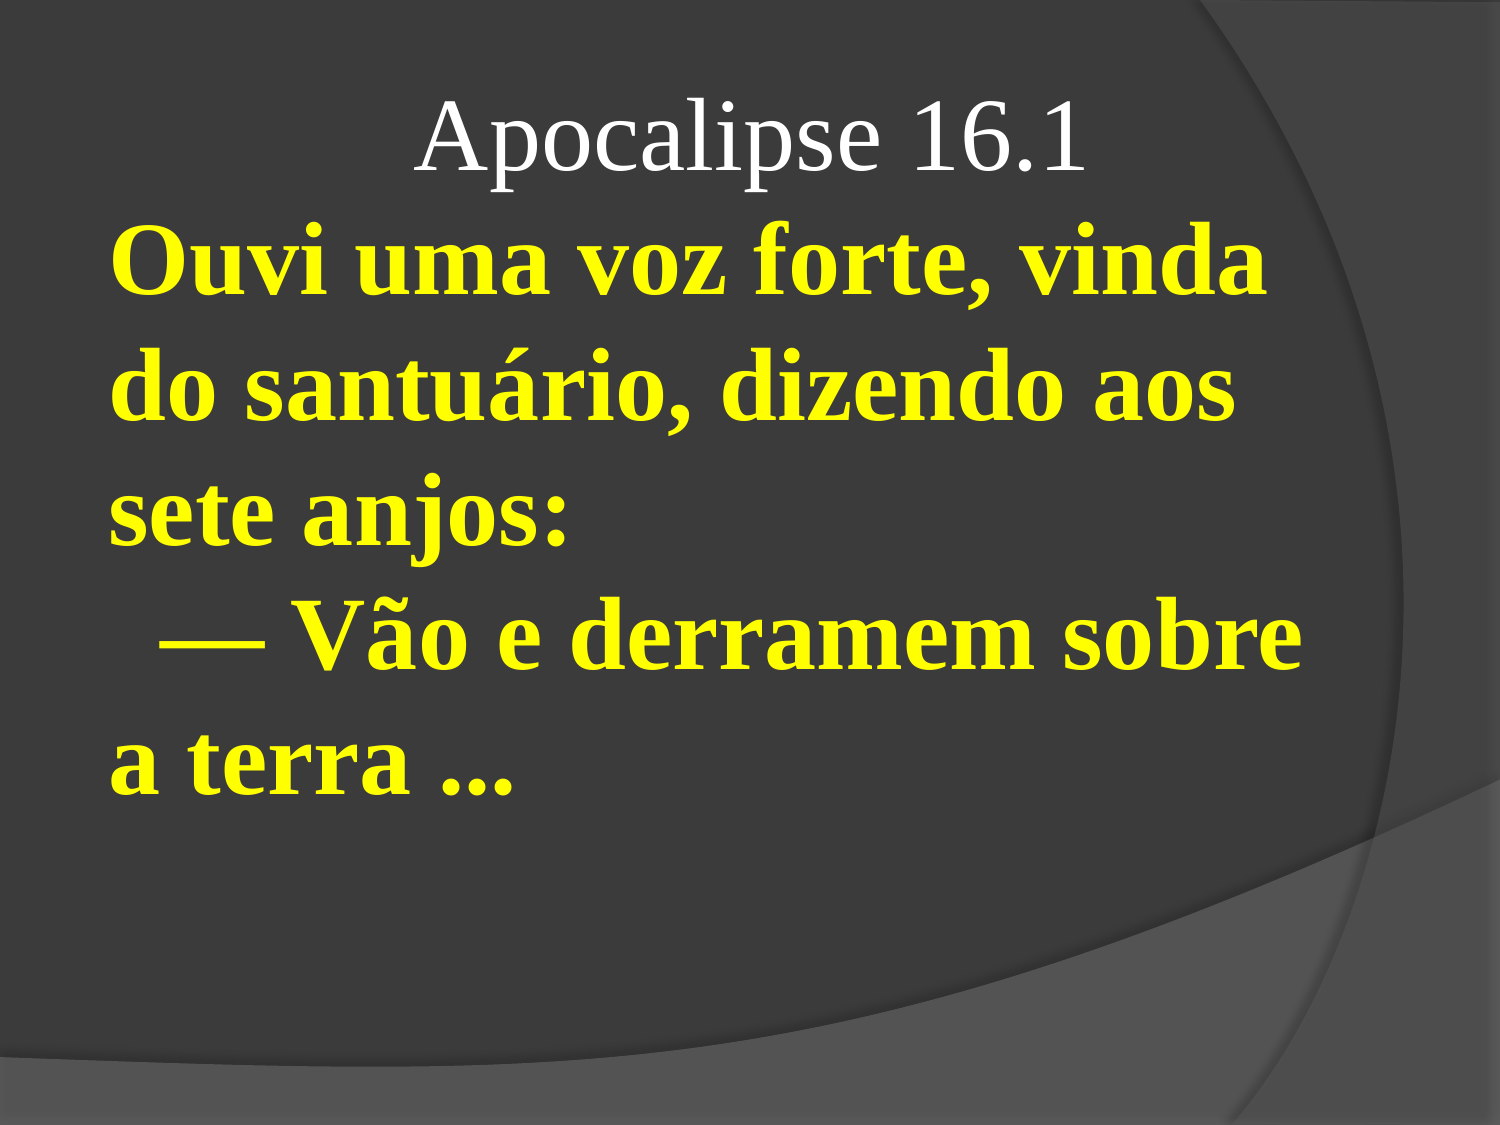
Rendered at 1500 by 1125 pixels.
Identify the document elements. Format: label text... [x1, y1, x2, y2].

text_box Apocalipse 16.1 Ouvi uma voz forte, vinda do santuário, dizendo aos sete anjos: — Vão e derramem sobre a terra ... [93, 58, 1360, 948]
